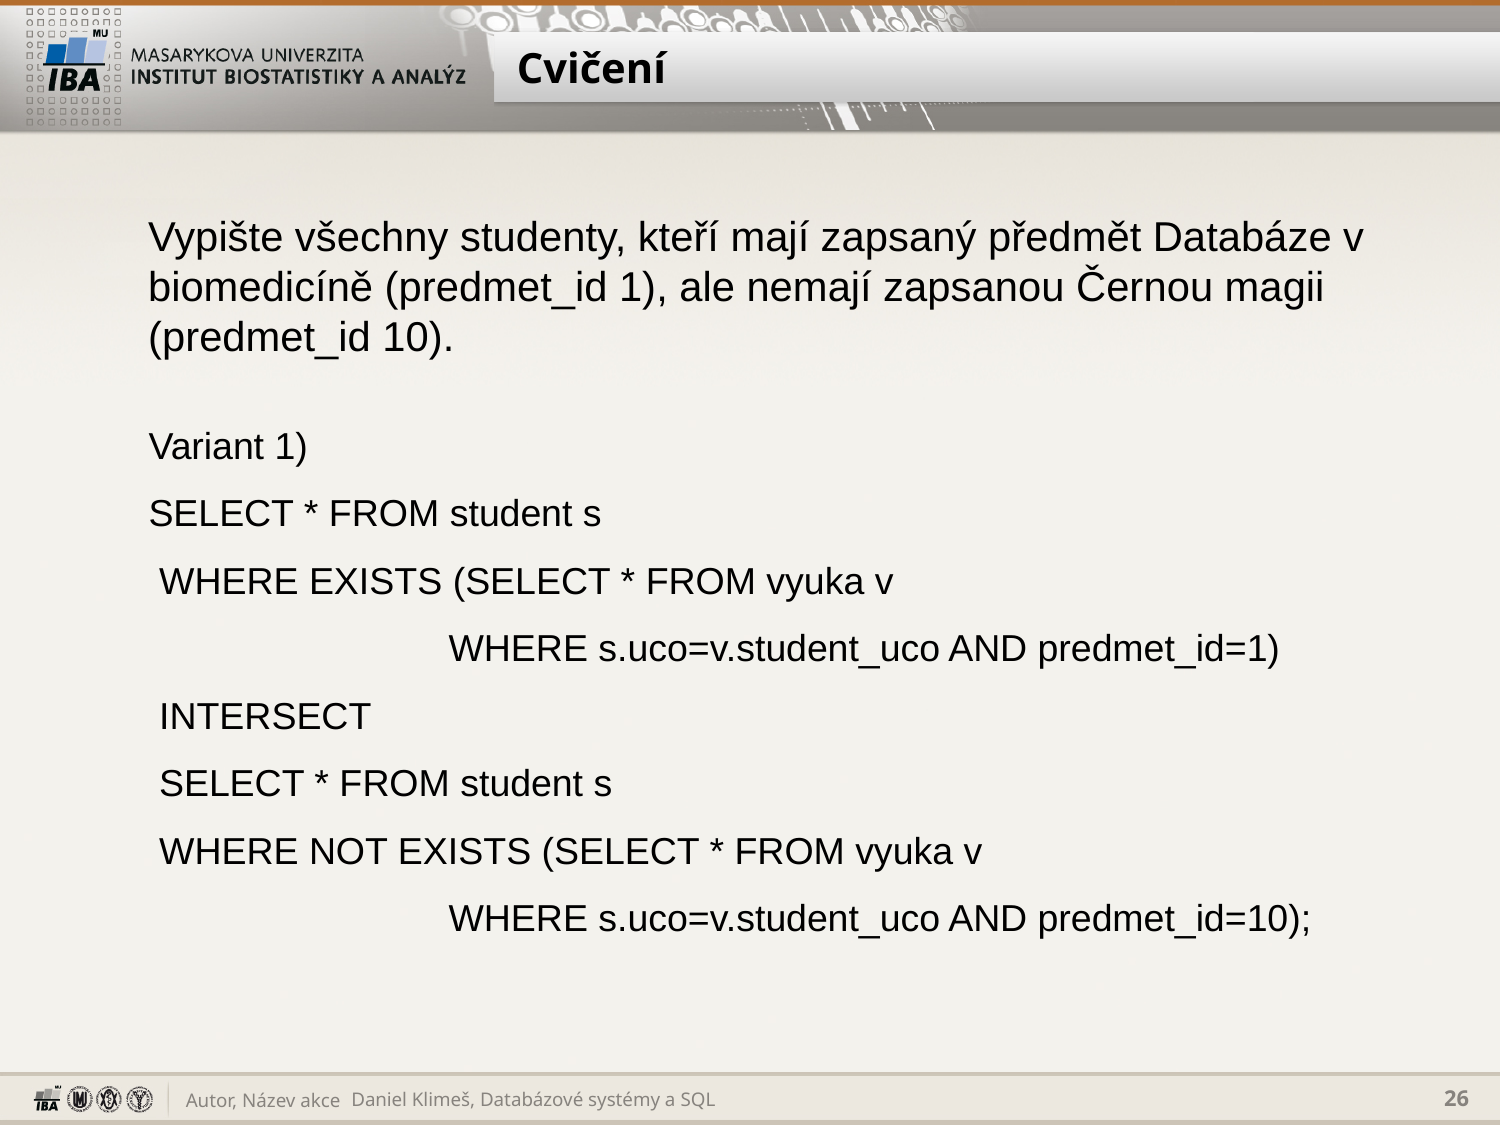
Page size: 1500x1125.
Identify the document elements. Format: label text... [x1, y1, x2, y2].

text_box Variant 1) SELECT * FROM student s WHERE EXISTS (SELECT * FROM vyuka v WHERE s.uco=v.student_uco AND predmet_id=1) INTERSECT SELECT * FROM student s WHERE NOT EXISTS (SELECT * FROM vyuka v WHERE s.uco=v.student_uco AND predmet_id=10); [133, 392, 1372, 947]
slide_number 26 [1340, 1080, 1485, 1118]
footer Daniel Klimeš, Databázové systémy a SQL [336, 1079, 1341, 1124]
title Cvičení [501, 31, 1471, 104]
text_box Vypište všechny studenty, kteří mají zapsaný předmět Databáze v biomedicíně (predmet_id 1), ale nemají zapsanou Černou magii (predmet_id 10). [133, 102, 1435, 518]
picture [0, 0, 1500, 1125]
